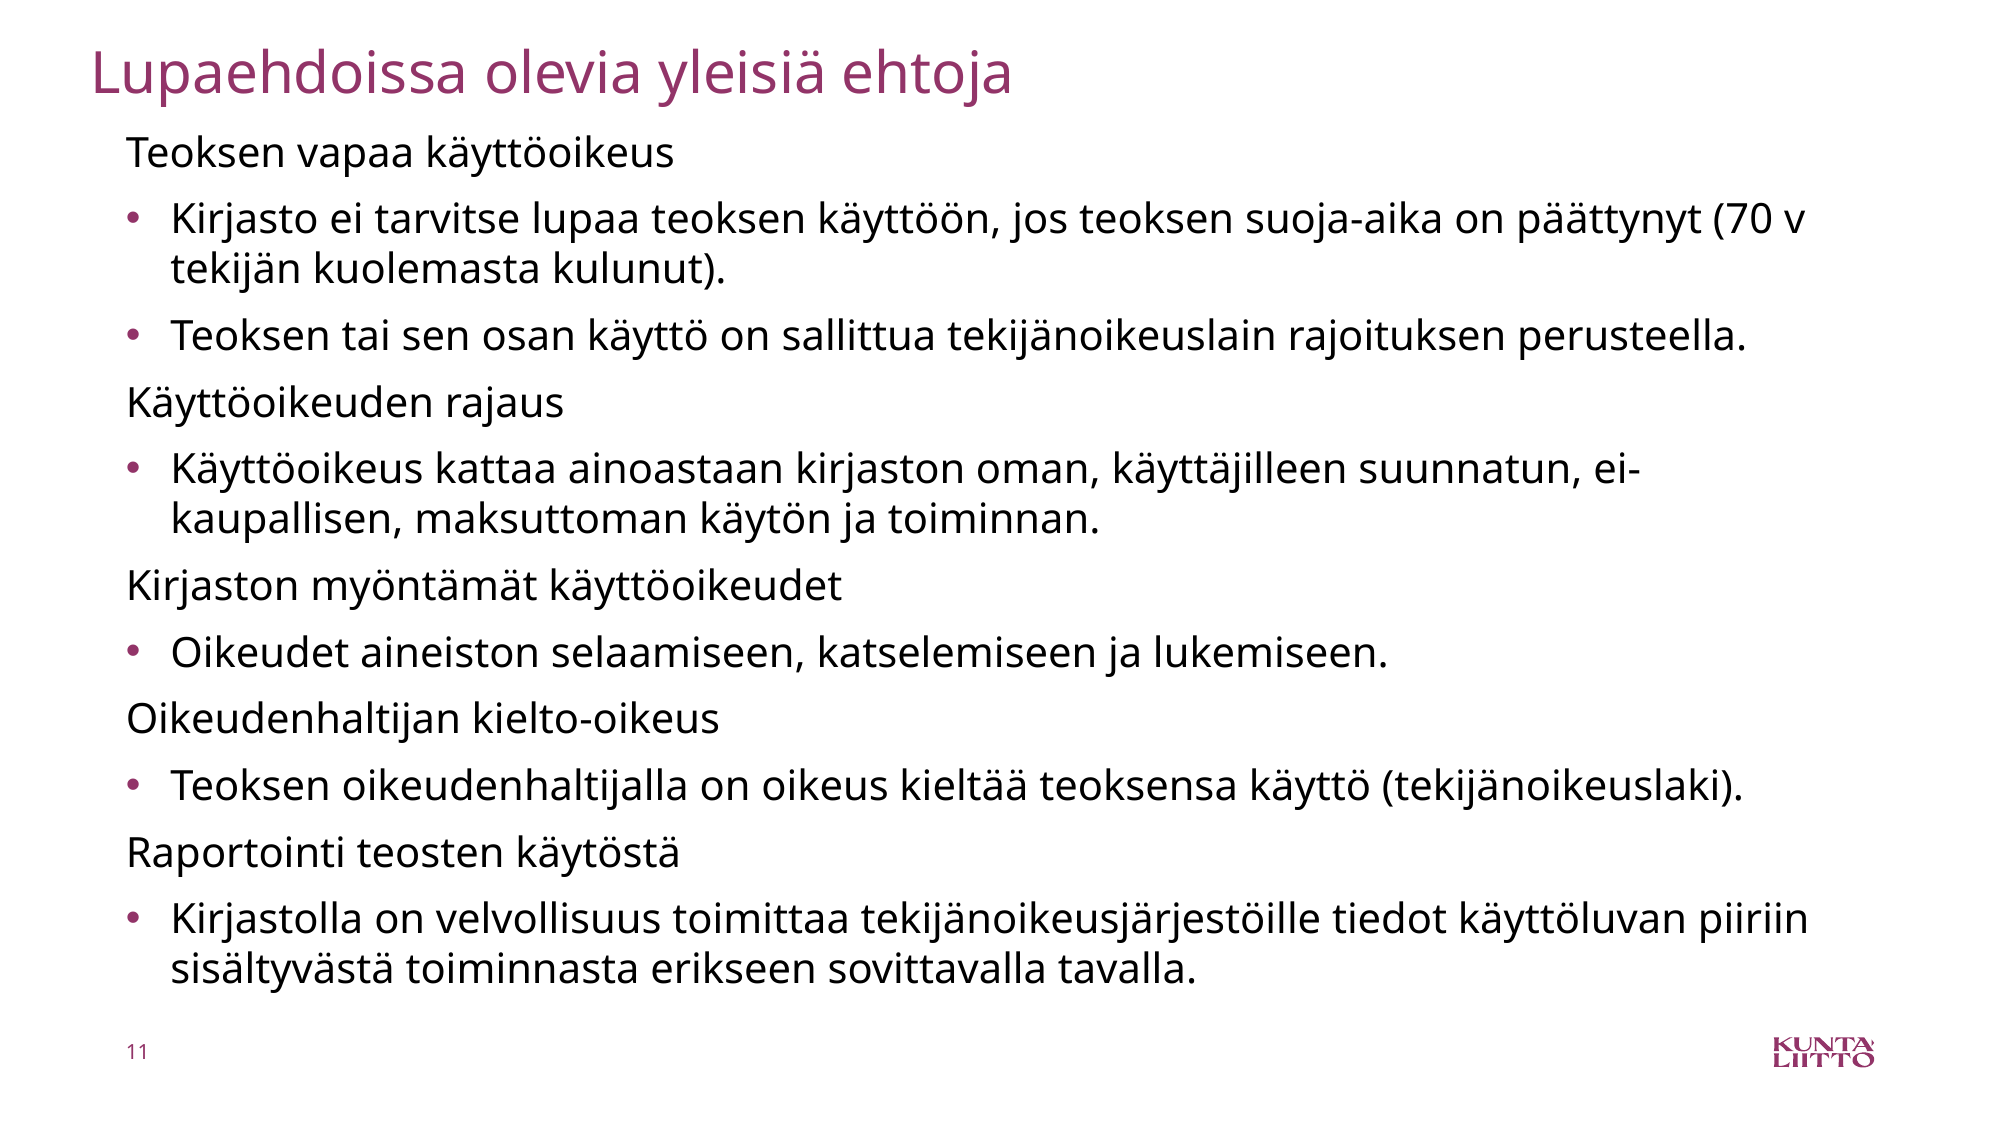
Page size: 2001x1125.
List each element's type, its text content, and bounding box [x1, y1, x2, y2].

slide_number 11 [125, 1035, 197, 1071]
list Teoksen vapaa käyttöoikeus Kirjasto ei tarvitse lupaa teoksen käyttöön, jos teoksen suoja-aika on päättynyt (70 v tekijän kuolemasta kulunut). Teoksen tai sen osan käyttö on sallittua tekijänoikeuslain rajoituksen perusteella. Käyttöoikeuden rajaus Käyttöoikeus kattaa ainoastaan kirjaston oman, käyttäjilleen suunnatun, ei-kaupallisen, maksuttoman käytön ja toiminnan. Kirjaston myöntämät käyttöoikeudet Oikeudet aineiston selaamiseen, katselemiseen ja lukemiseen. Oikeudenhaltijan kielto-oikeus Teoksen oikeudenhaltijalla on oikeus kieltää teoksensa käyttö (tekijänoikeuslaki). Raportointi teosten käytöstä Kirjastolla on velvollisuus toimittaa tekijänoikeusjärjestöille tiedot käyttöluvan piiriin sisältyvästä toiminnasta erikseen sovittavalla tavalla. [125, 125, 1875, 752]
title Lupaehdoissa olevia yleisiä ehtoja [90, 42, 1839, 209]
